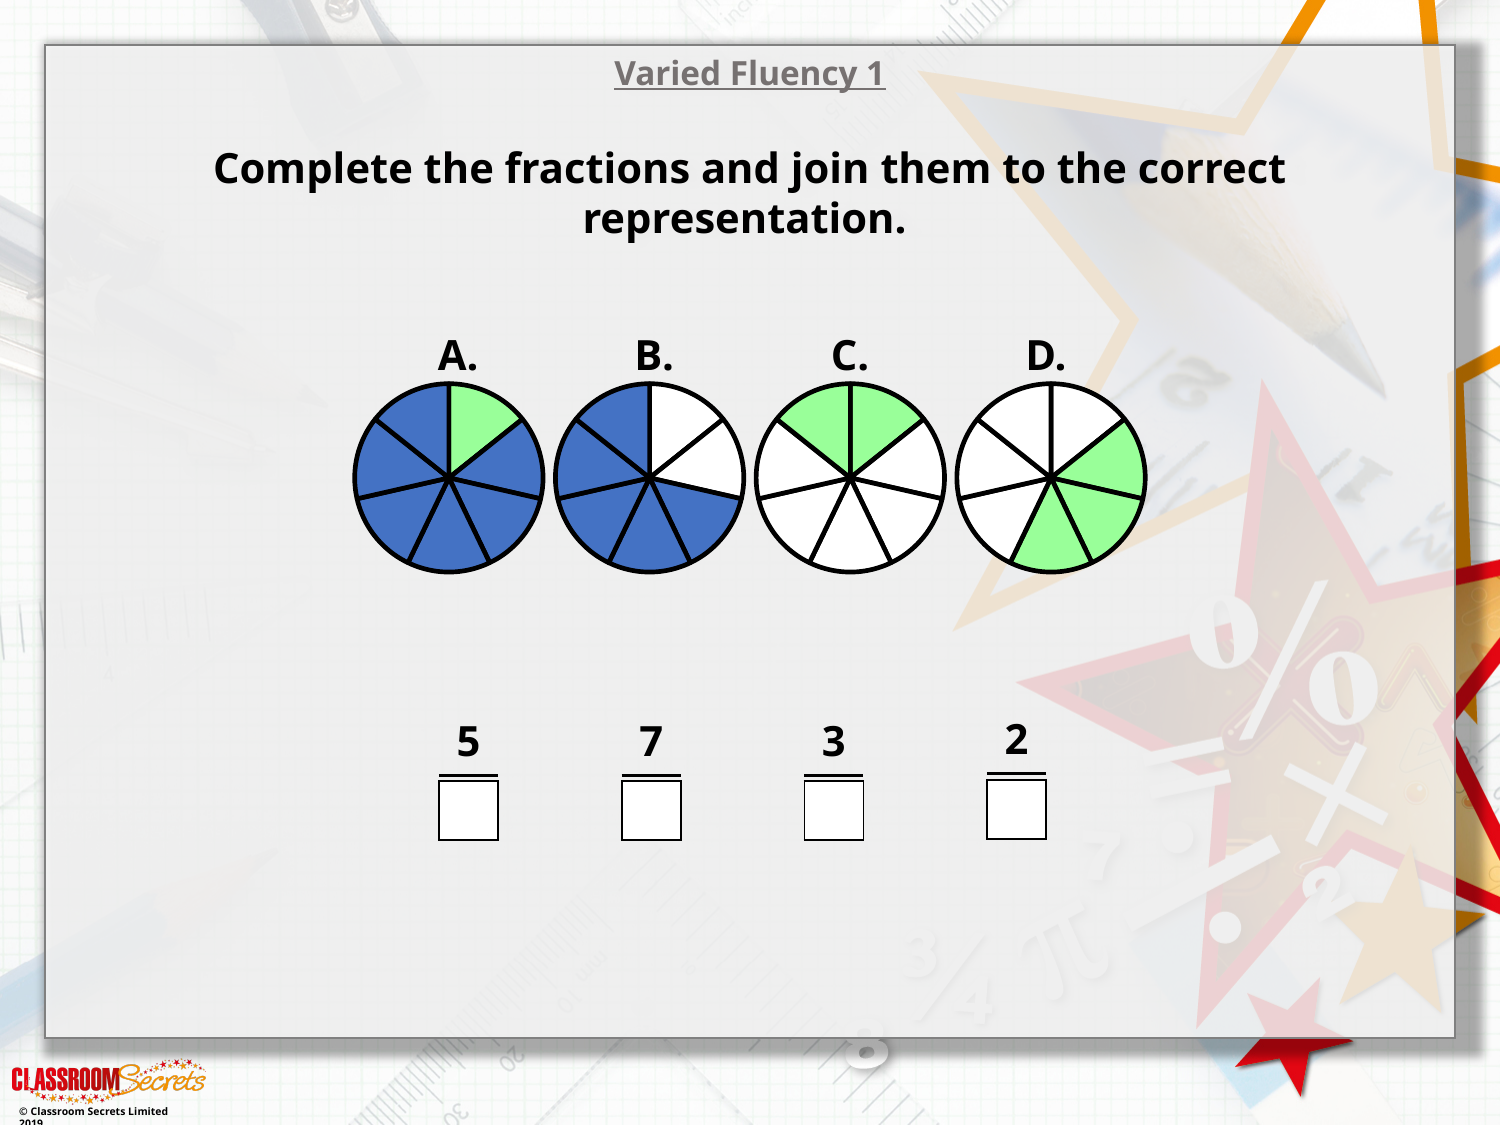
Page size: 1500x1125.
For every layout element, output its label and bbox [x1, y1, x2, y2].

chart [350, 362, 548, 594]
chart [752, 362, 949, 594]
picture [0, 0, 1500, 1125]
chart [952, 362, 1150, 594]
chart [551, 362, 748, 594]
